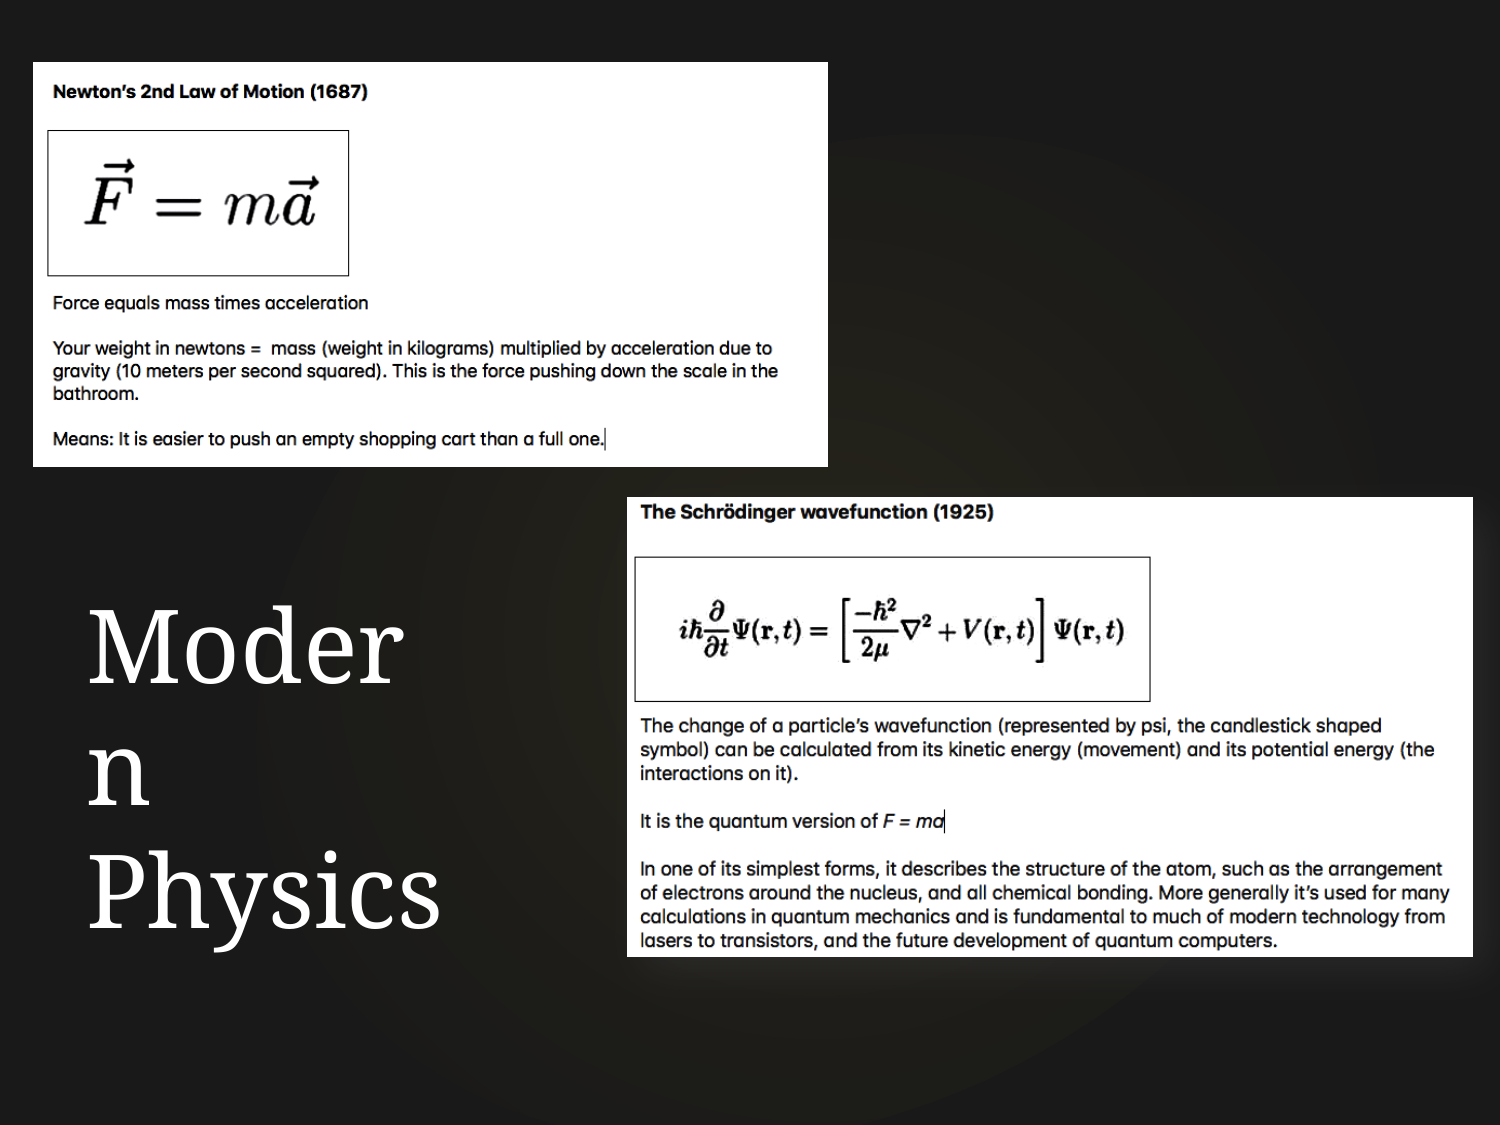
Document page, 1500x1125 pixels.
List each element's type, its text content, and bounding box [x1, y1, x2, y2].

picture [626, 497, 1473, 957]
title Modern Physics [71, 543, 486, 957]
picture [32, 61, 828, 468]
